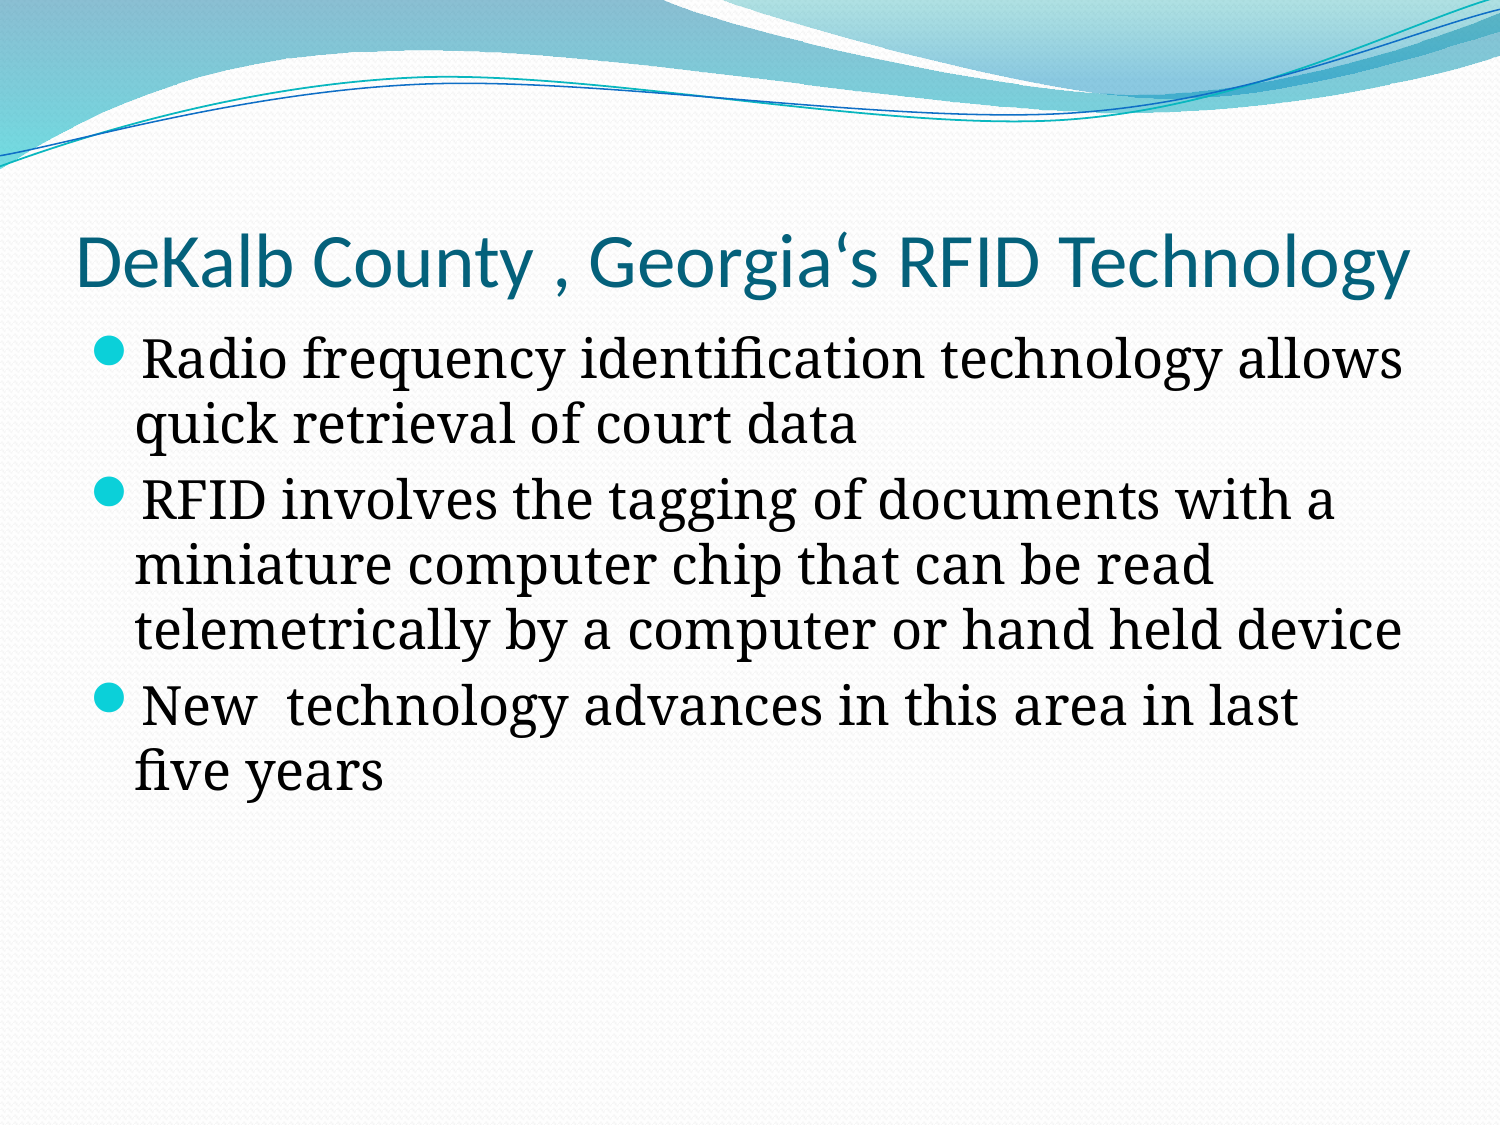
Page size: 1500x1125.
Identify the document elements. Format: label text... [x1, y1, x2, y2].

title DeKalb County , Georgia‘s RFID Technology [75, 115, 1425, 303]
list Radio frequency identification technology allows quick retrieval of court data RFID involves the tagging of documents with a miniature computer chip that can be read telemetrically by a computer or hand held device New technology advances in this area in last five years [75, 317, 1425, 1038]
